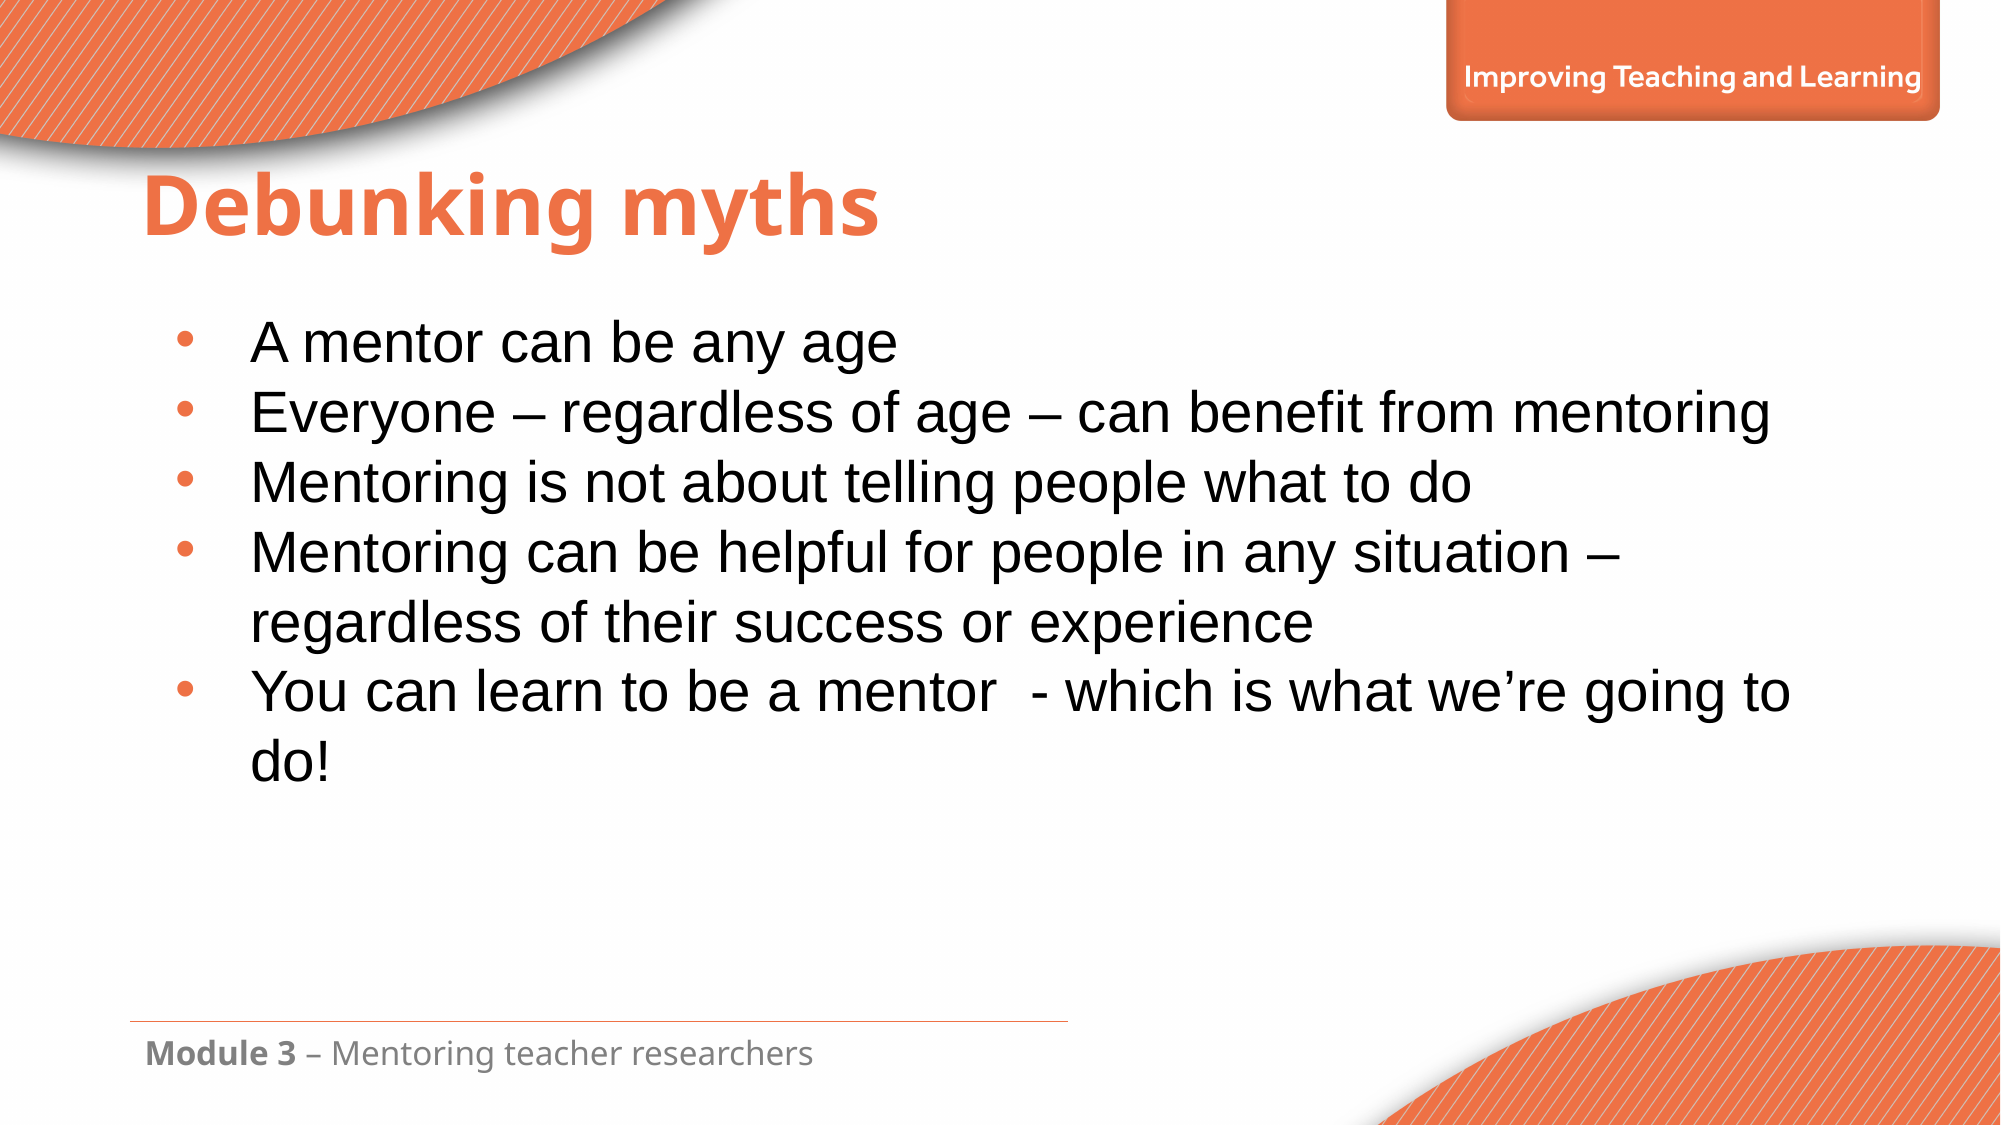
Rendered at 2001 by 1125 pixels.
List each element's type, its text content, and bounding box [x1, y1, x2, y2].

text_box Debunking myths [125, 144, 897, 260]
text_box [450, 65, 1892, 192]
text_box A mentor can be any age Everyone – regardless of age – can benefit from mentoring Mentoring is not about telling people what to do Mentoring can be helpful for people in any situation – regardless of their success or experience You can learn to be a mentor - which is what we’re going to do! [160, 296, 1837, 801]
text_box Module 3 – Mentoring teacher researchers [129, 1029, 1919, 1125]
